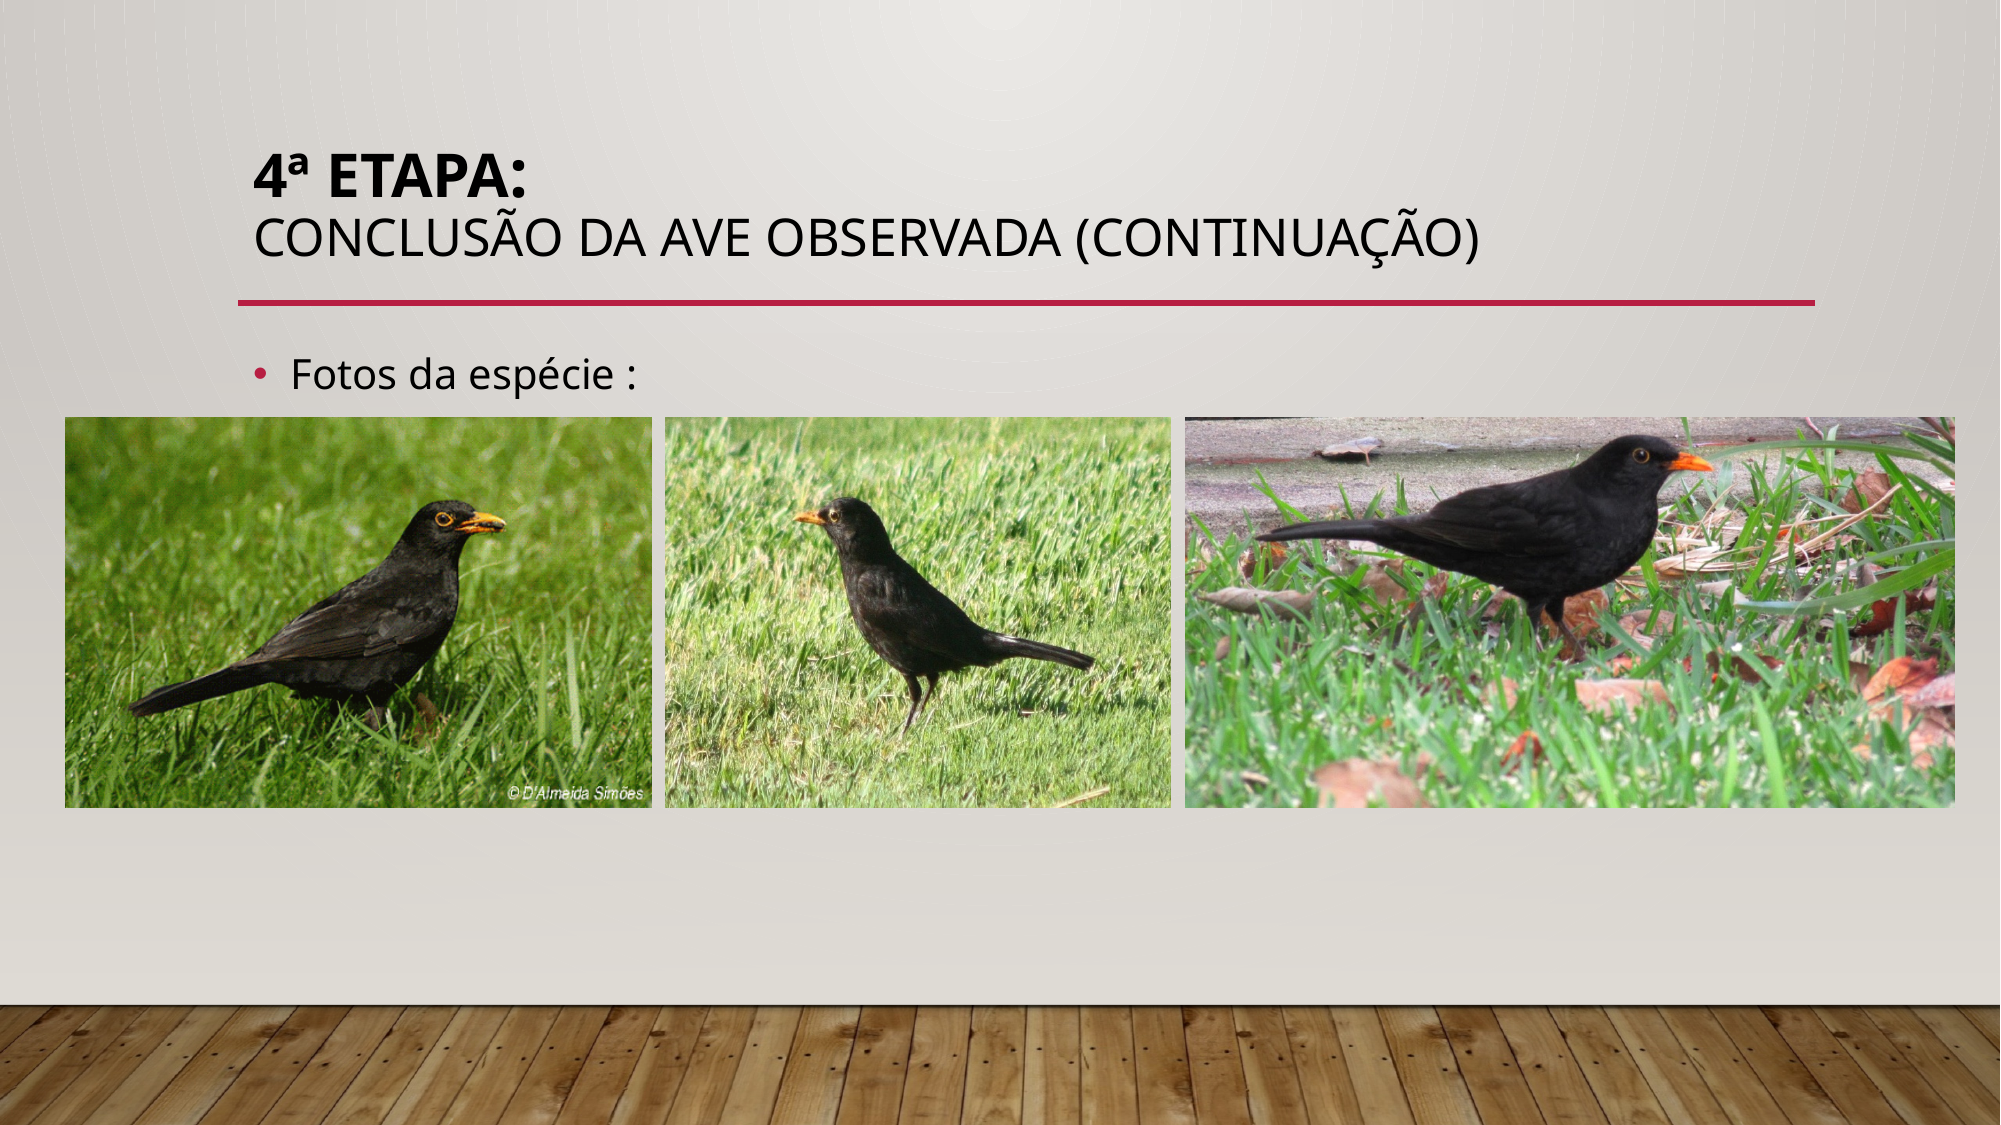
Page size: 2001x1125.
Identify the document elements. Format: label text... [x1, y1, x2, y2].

title 4ª ETAPA: conclusão da ave observada (continuação) [238, 131, 1814, 305]
list Fotos da espécie : [238, 330, 1814, 897]
picture [1184, 417, 1955, 808]
picture [0, 1005, 2000, 1125]
picture [65, 417, 652, 808]
picture [665, 417, 1171, 808]
